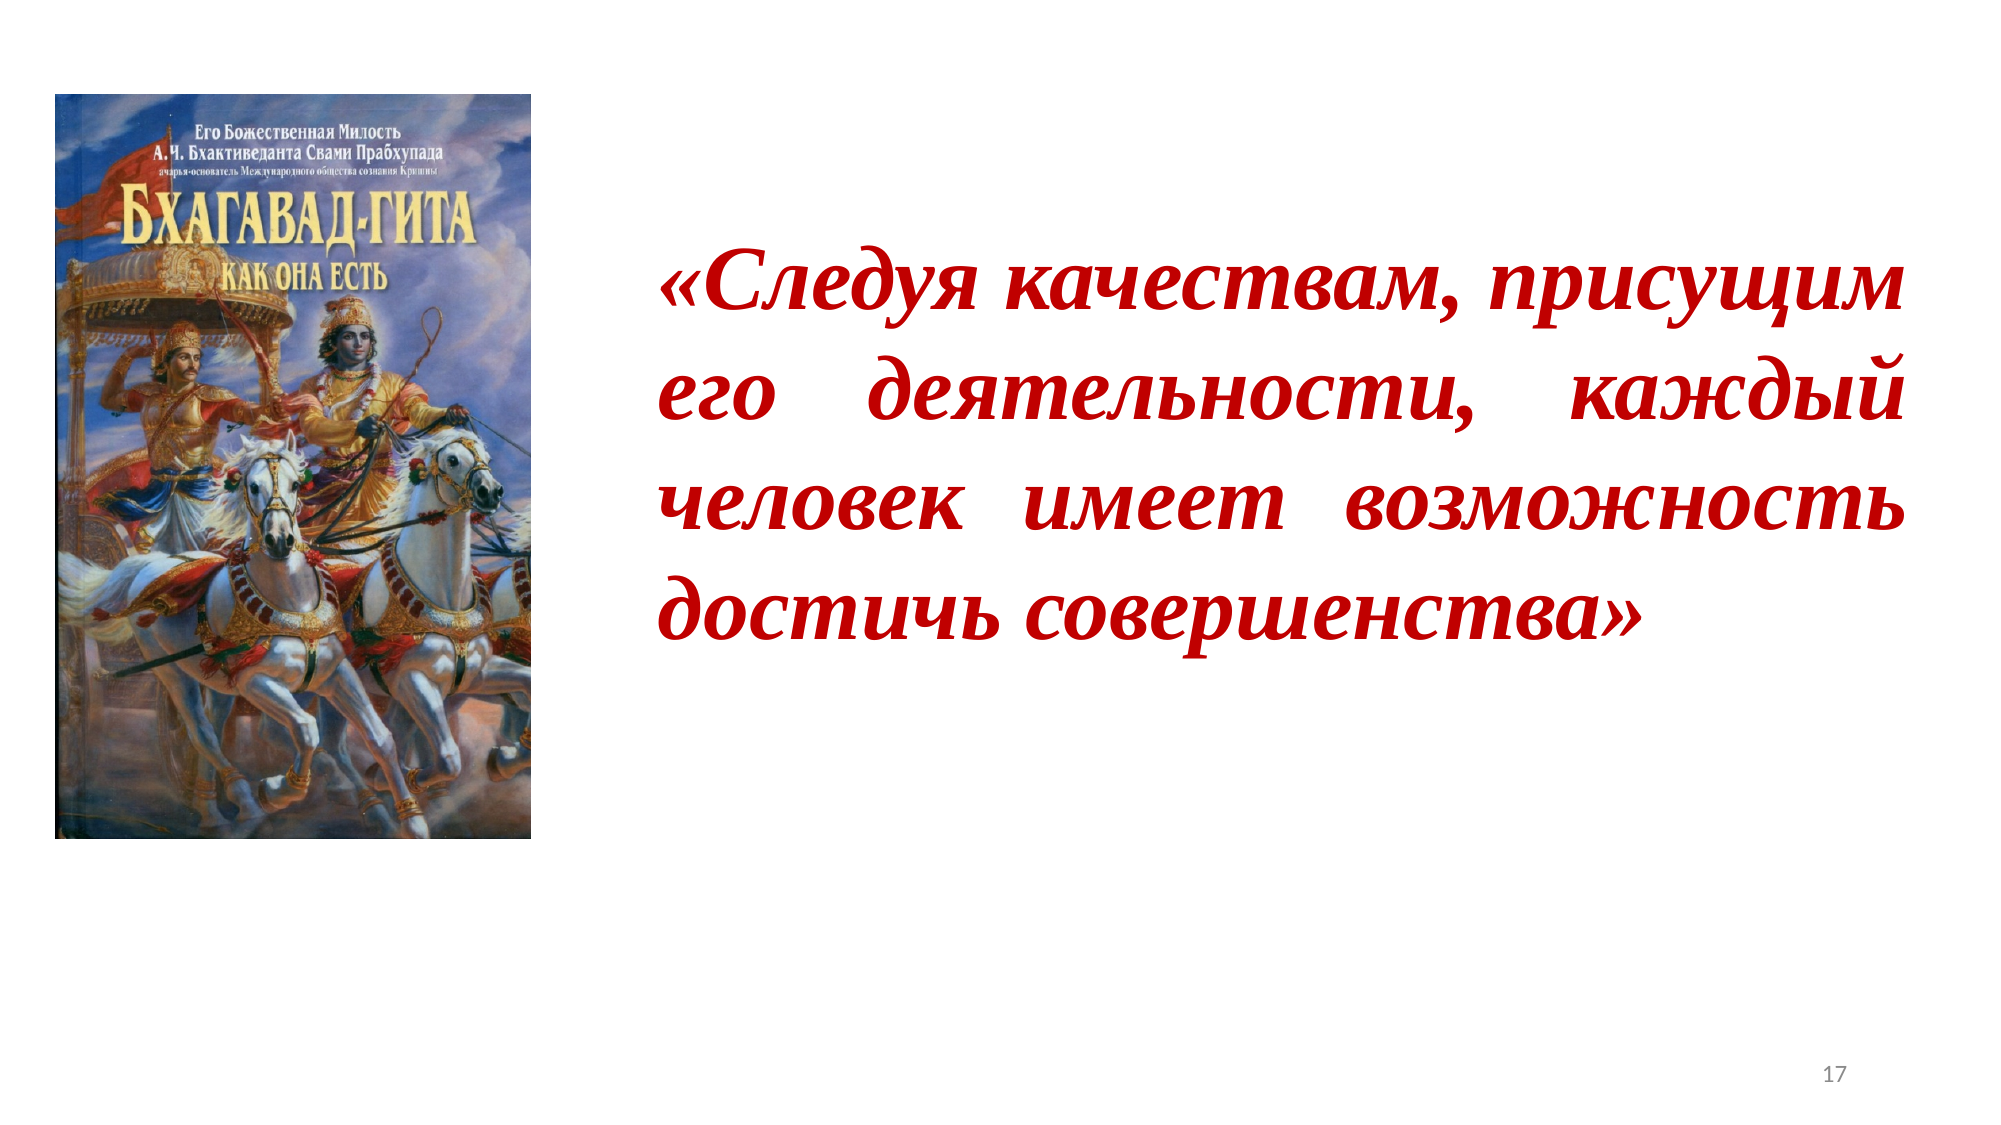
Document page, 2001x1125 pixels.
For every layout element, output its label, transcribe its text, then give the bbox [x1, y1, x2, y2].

slide_number 17 [1412, 1042, 1863, 1103]
picture [55, 94, 531, 839]
text_box «Следуя качествам, присущим его деятельности, каждый человек имеет возможность достичь совершенства» [643, 210, 1924, 666]
